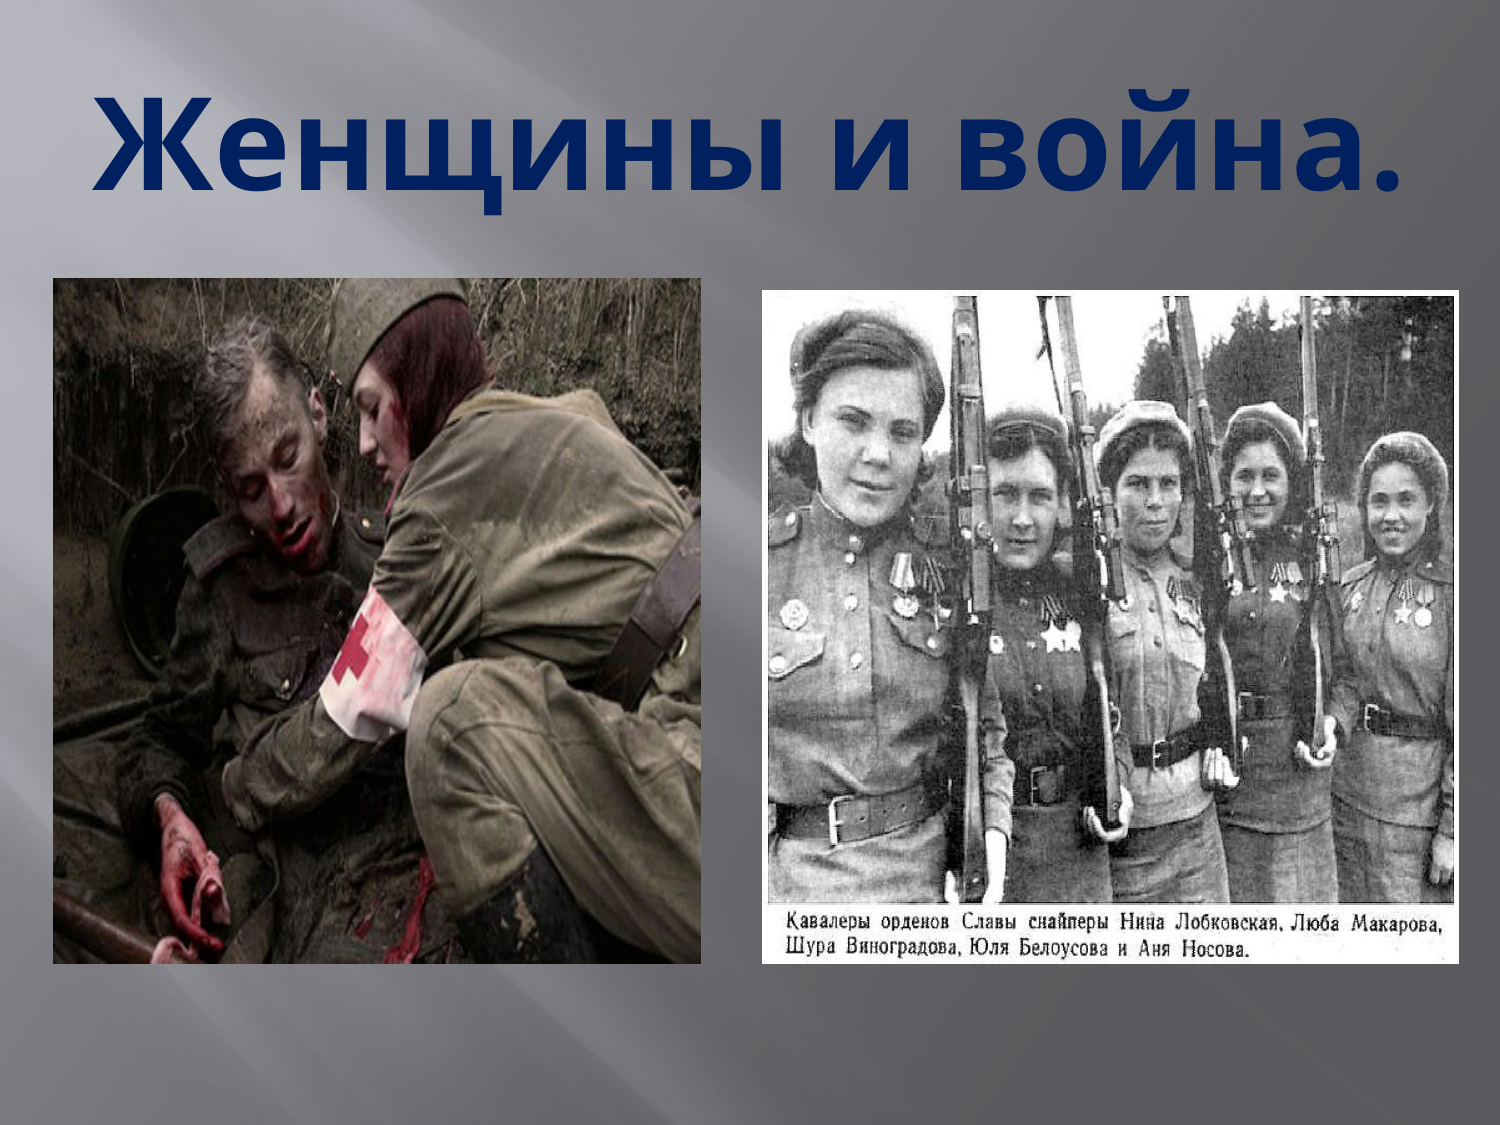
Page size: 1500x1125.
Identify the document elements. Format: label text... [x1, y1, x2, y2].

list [762, 290, 1459, 965]
title Женщины и война. [75, 45, 1425, 233]
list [52, 278, 701, 965]
